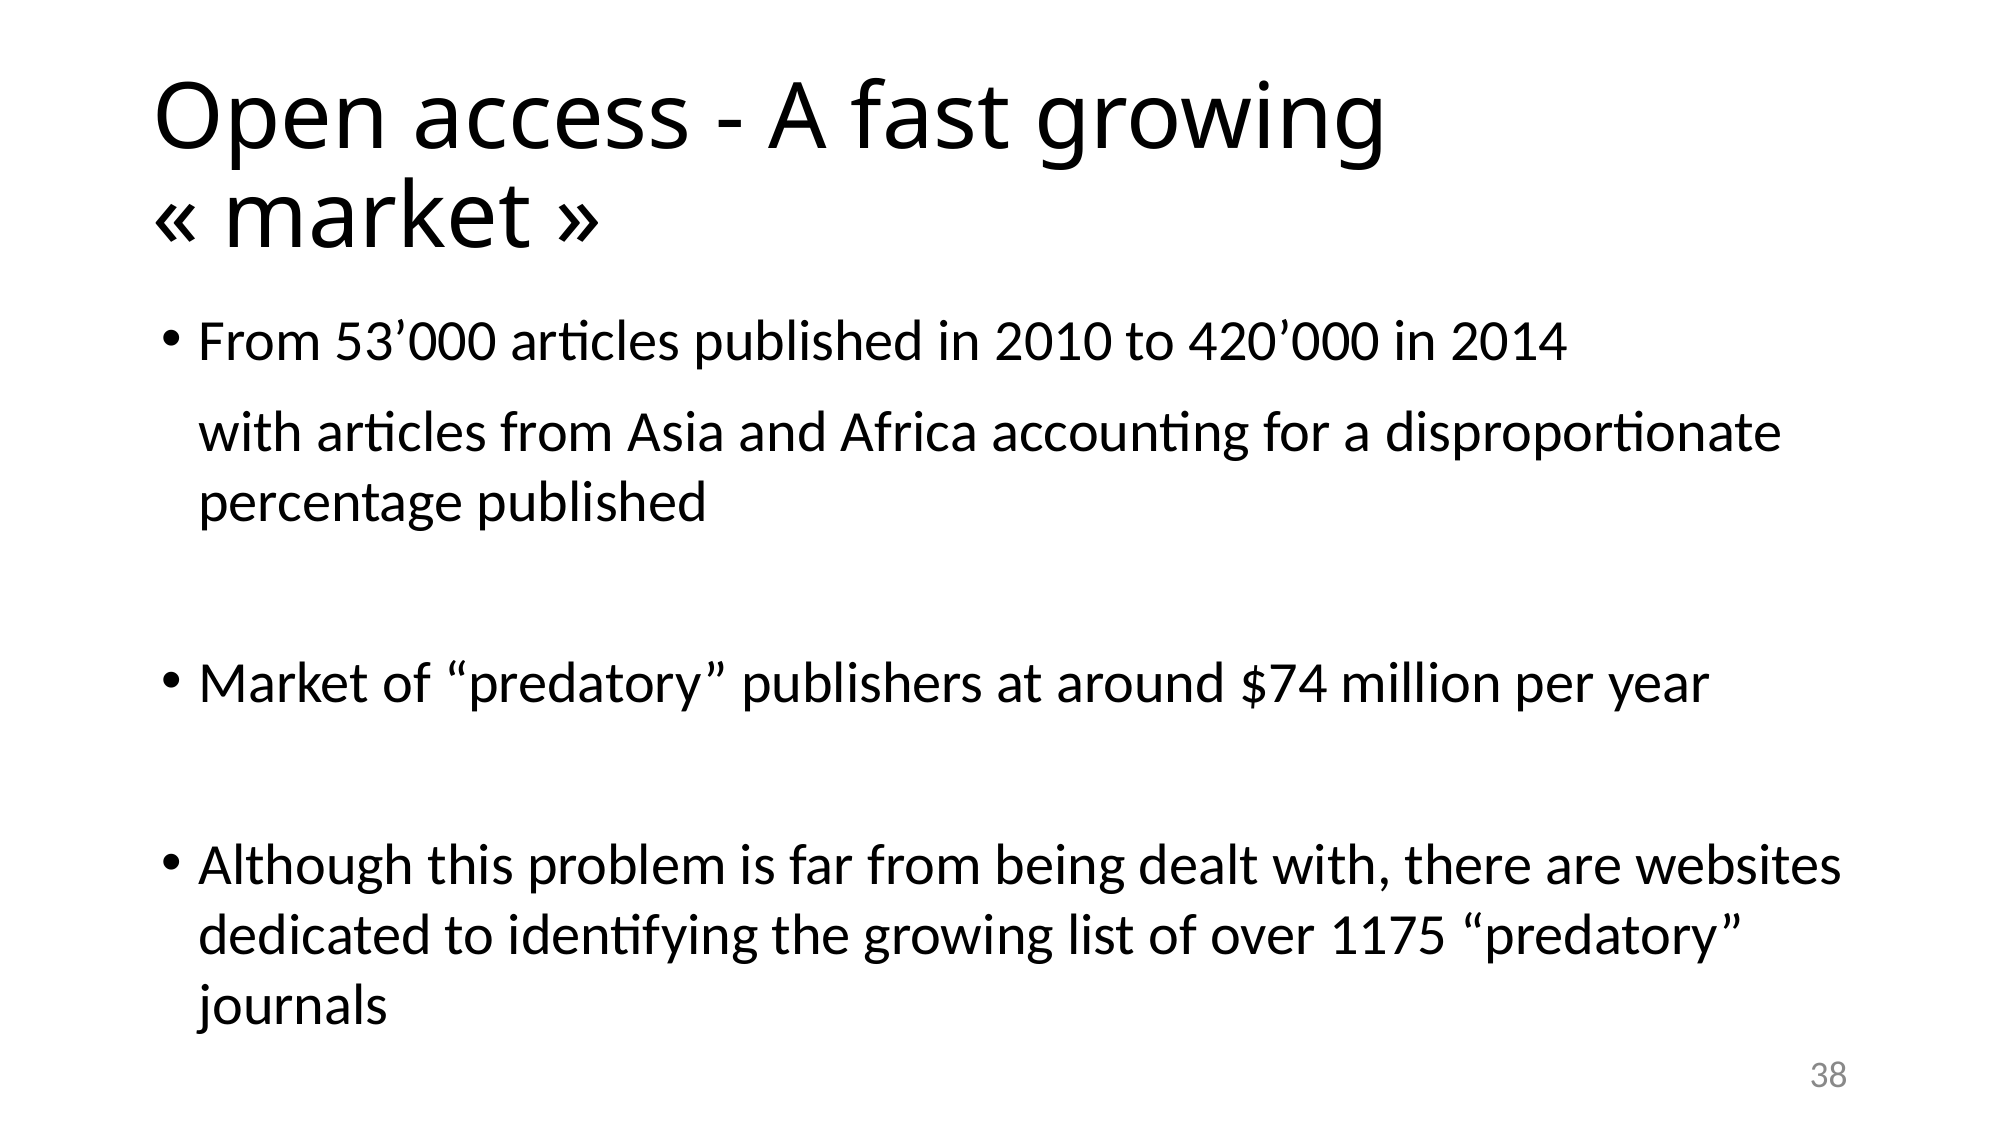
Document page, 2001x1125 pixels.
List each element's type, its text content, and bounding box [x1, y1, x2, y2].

title Open access - A fast growing « market » [137, 59, 1863, 278]
list From 53’000 articles published in 2010 to 420’000 in 2014 with articles from Asia and Africa accounting for a disproportionate percentage published Market of “predatory” publishers at around $74 million per year Although this problem is far from being dealt with, there are websites dedicated to identifying the growing list of over 1175 “predatory” journals [146, 294, 1910, 1125]
slide_number 38 [1412, 1042, 1863, 1103]
